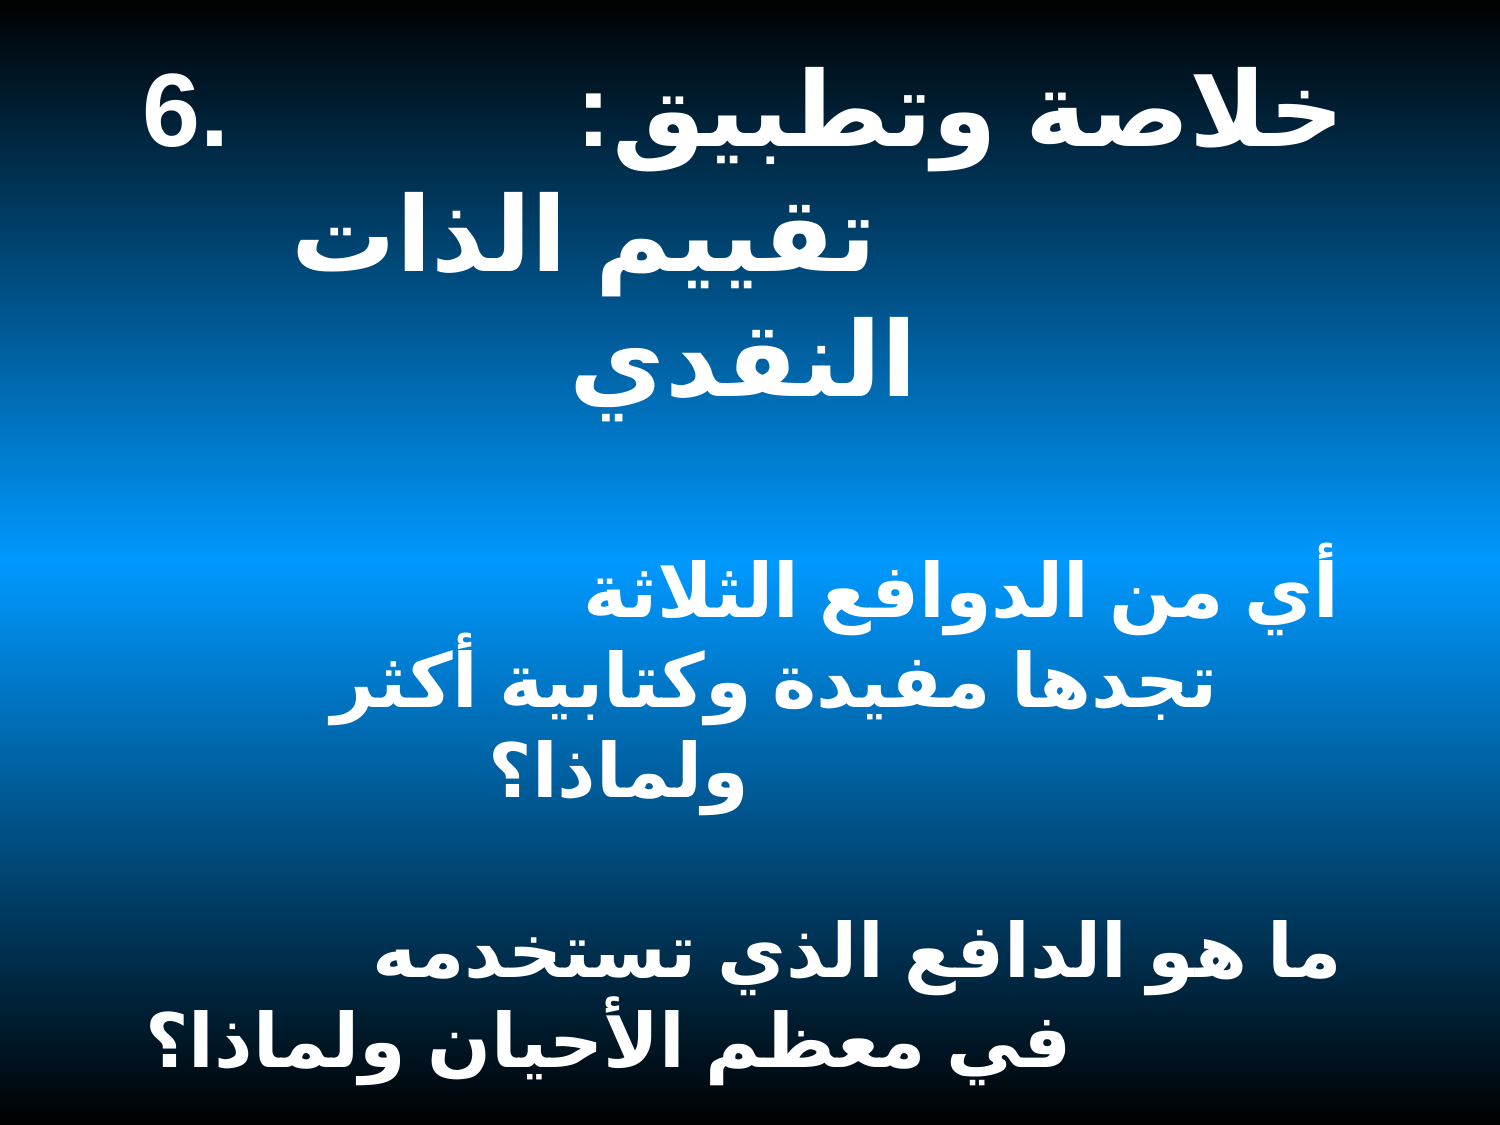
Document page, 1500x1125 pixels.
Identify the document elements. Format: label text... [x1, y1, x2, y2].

text_box 6. خلاصة وتطبيق: تقييم الذات النقدي أي من الدوافع الثلاثة تجدها مفيدة وكتابية أكثر ولماذا؟ ما هو الدافع الذي تستخدمه في معظم الأحيان ولماذا؟ [125, 299, 1363, 825]
